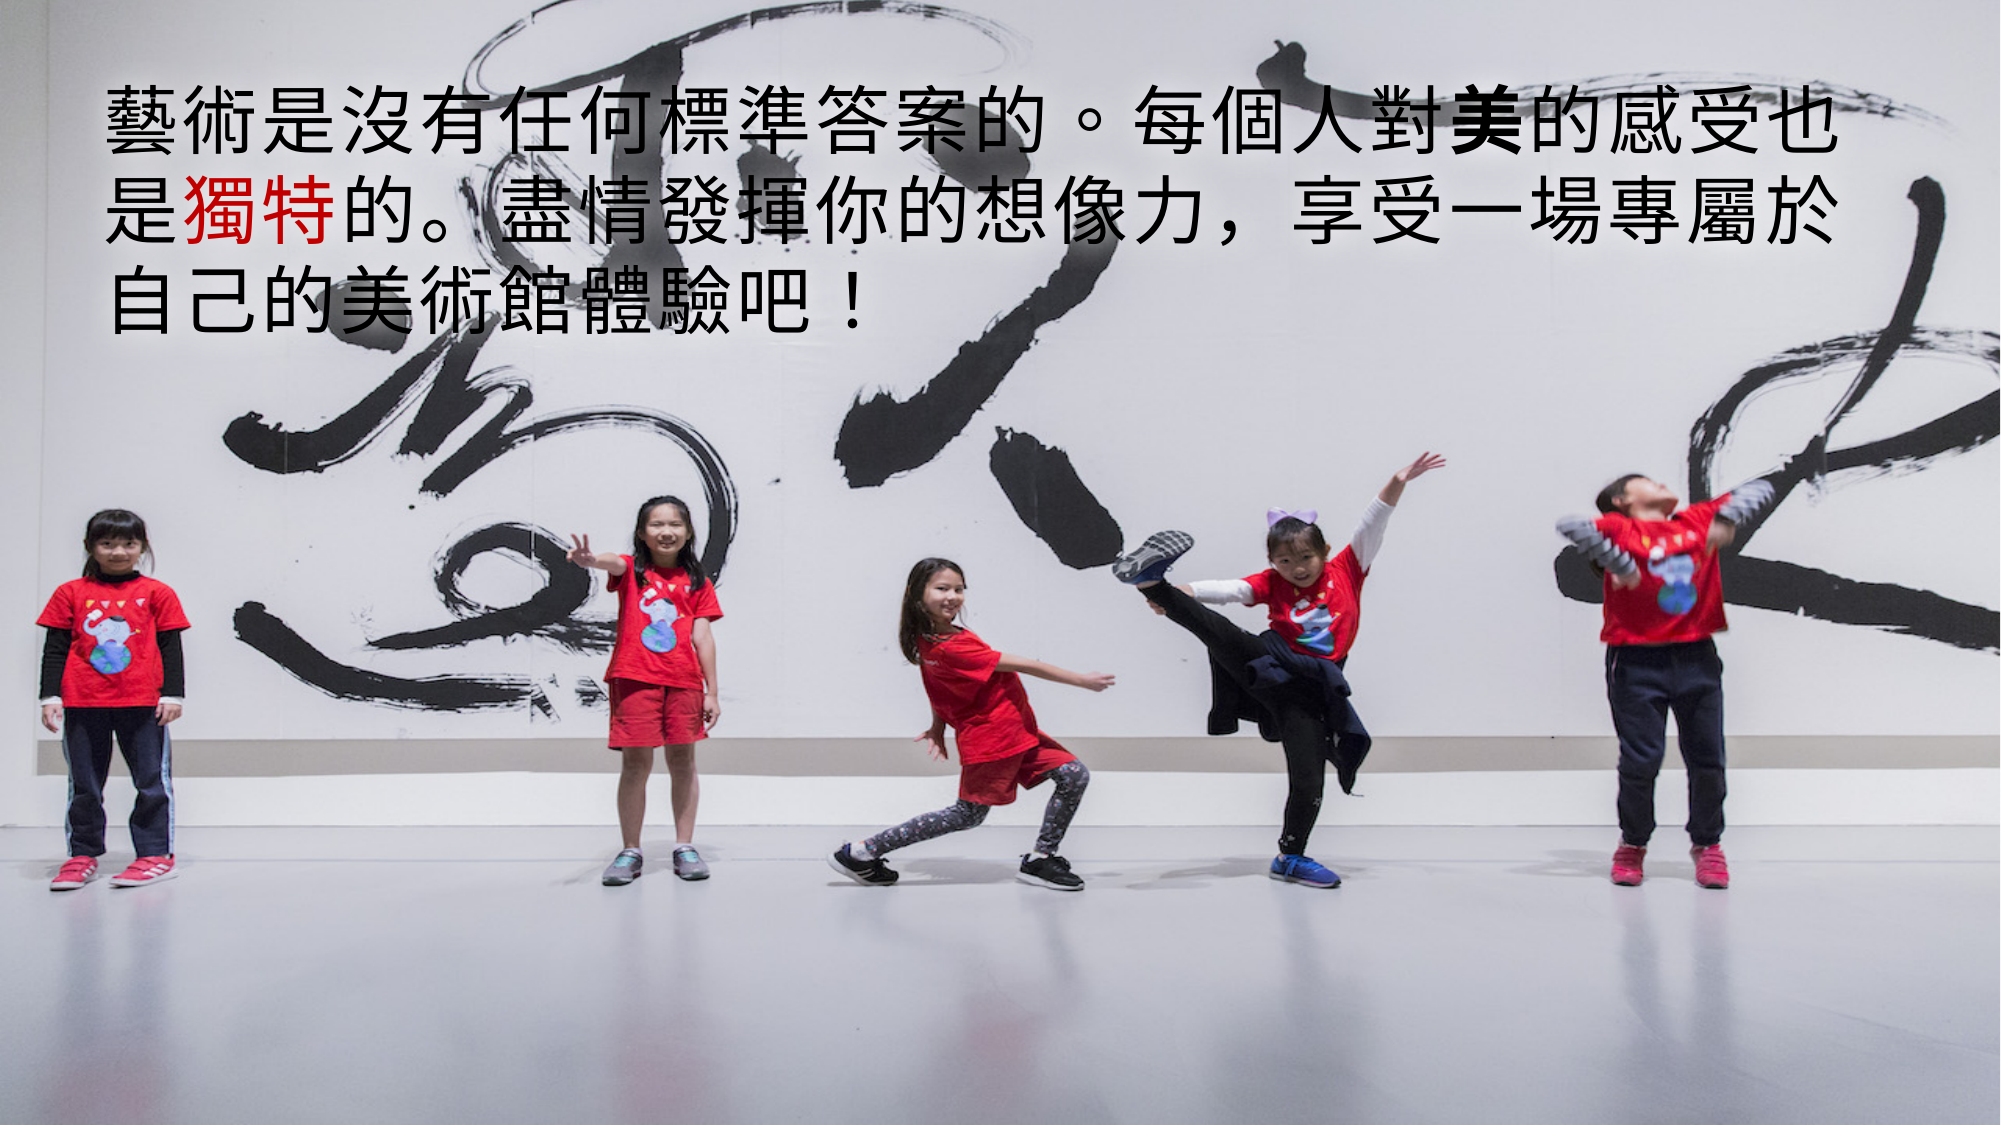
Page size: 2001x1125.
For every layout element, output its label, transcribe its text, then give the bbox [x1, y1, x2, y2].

text_box 藝術是沒有任何標準答案的。每個人對美的感受也是獨特的。盡情發揮你的想像力，享受一場專屬於自己的美術館體驗吧！ [88, 66, 1867, 289]
picture [0, 0, 2001, 1125]
title 美術館Ｑ&Ａ [72, 50, 1884, 305]
